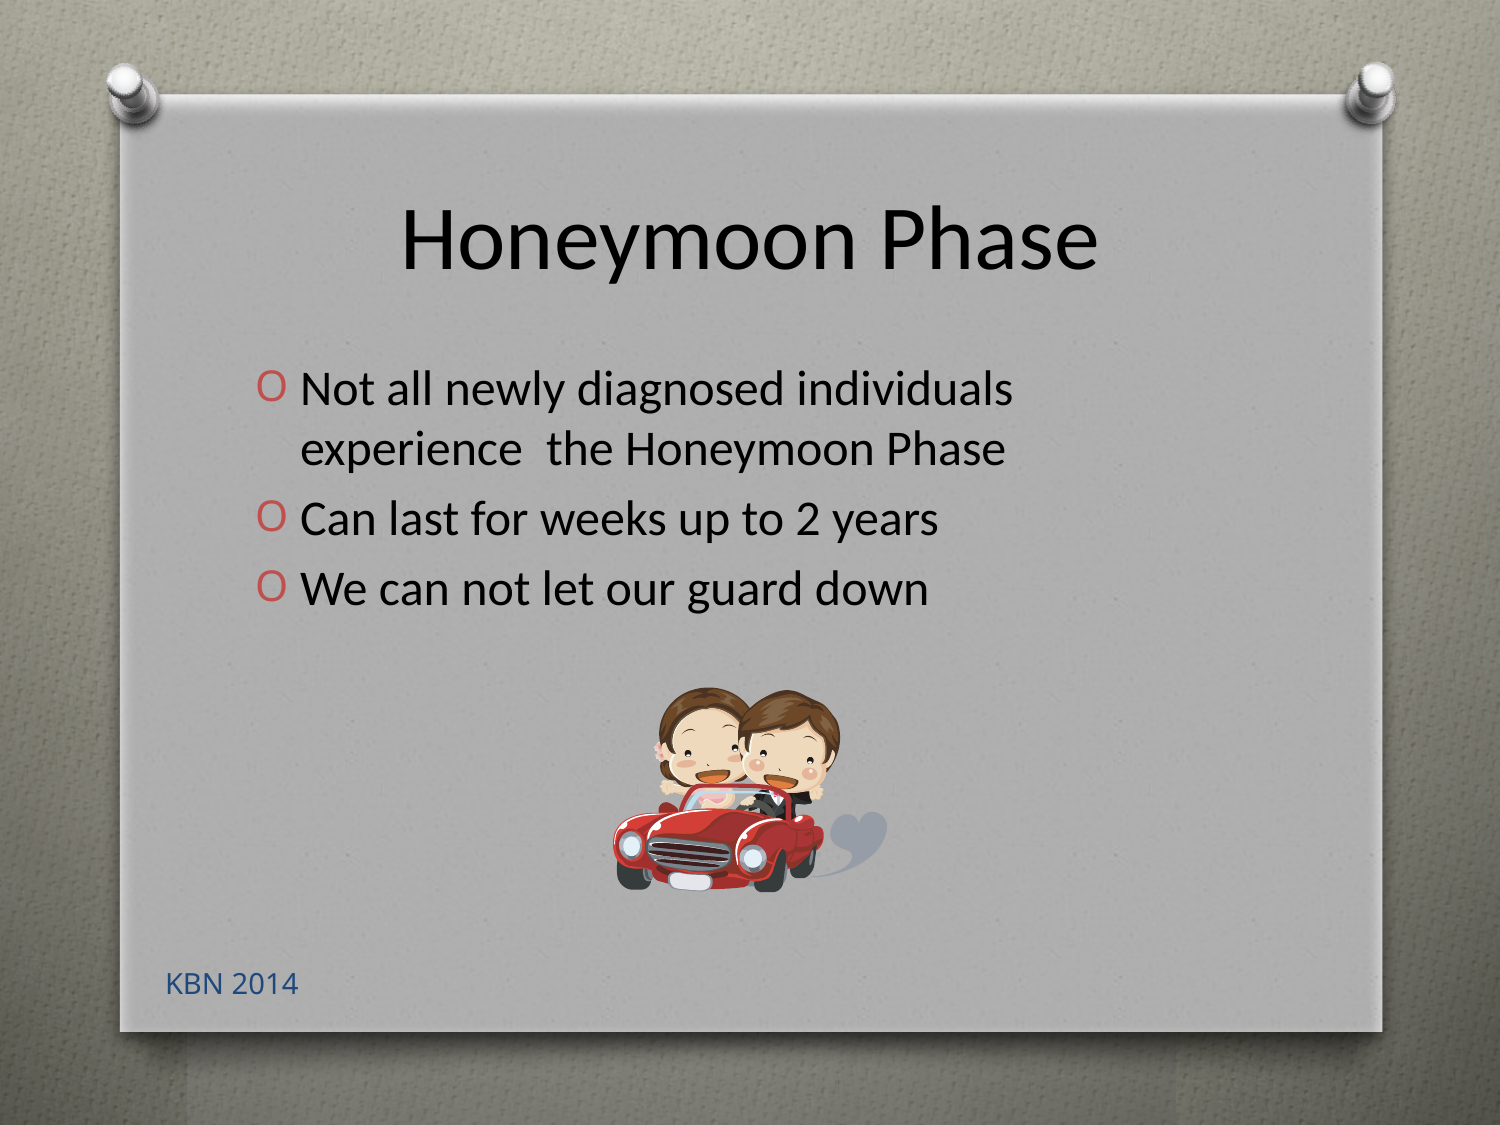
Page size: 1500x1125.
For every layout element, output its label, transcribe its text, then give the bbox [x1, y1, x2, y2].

picture [75, 29, 198, 153]
title Honeymoon Phase [179, 134, 1323, 332]
picture [612, 687, 888, 893]
list Not all newly diagnosed individuals experience the Honeymoon Phase Can last for weeks up to 2 years We can not let our guard down [240, 347, 1257, 939]
footer KBN 2014 [150, 952, 1059, 1013]
picture [1317, 35, 1439, 156]
